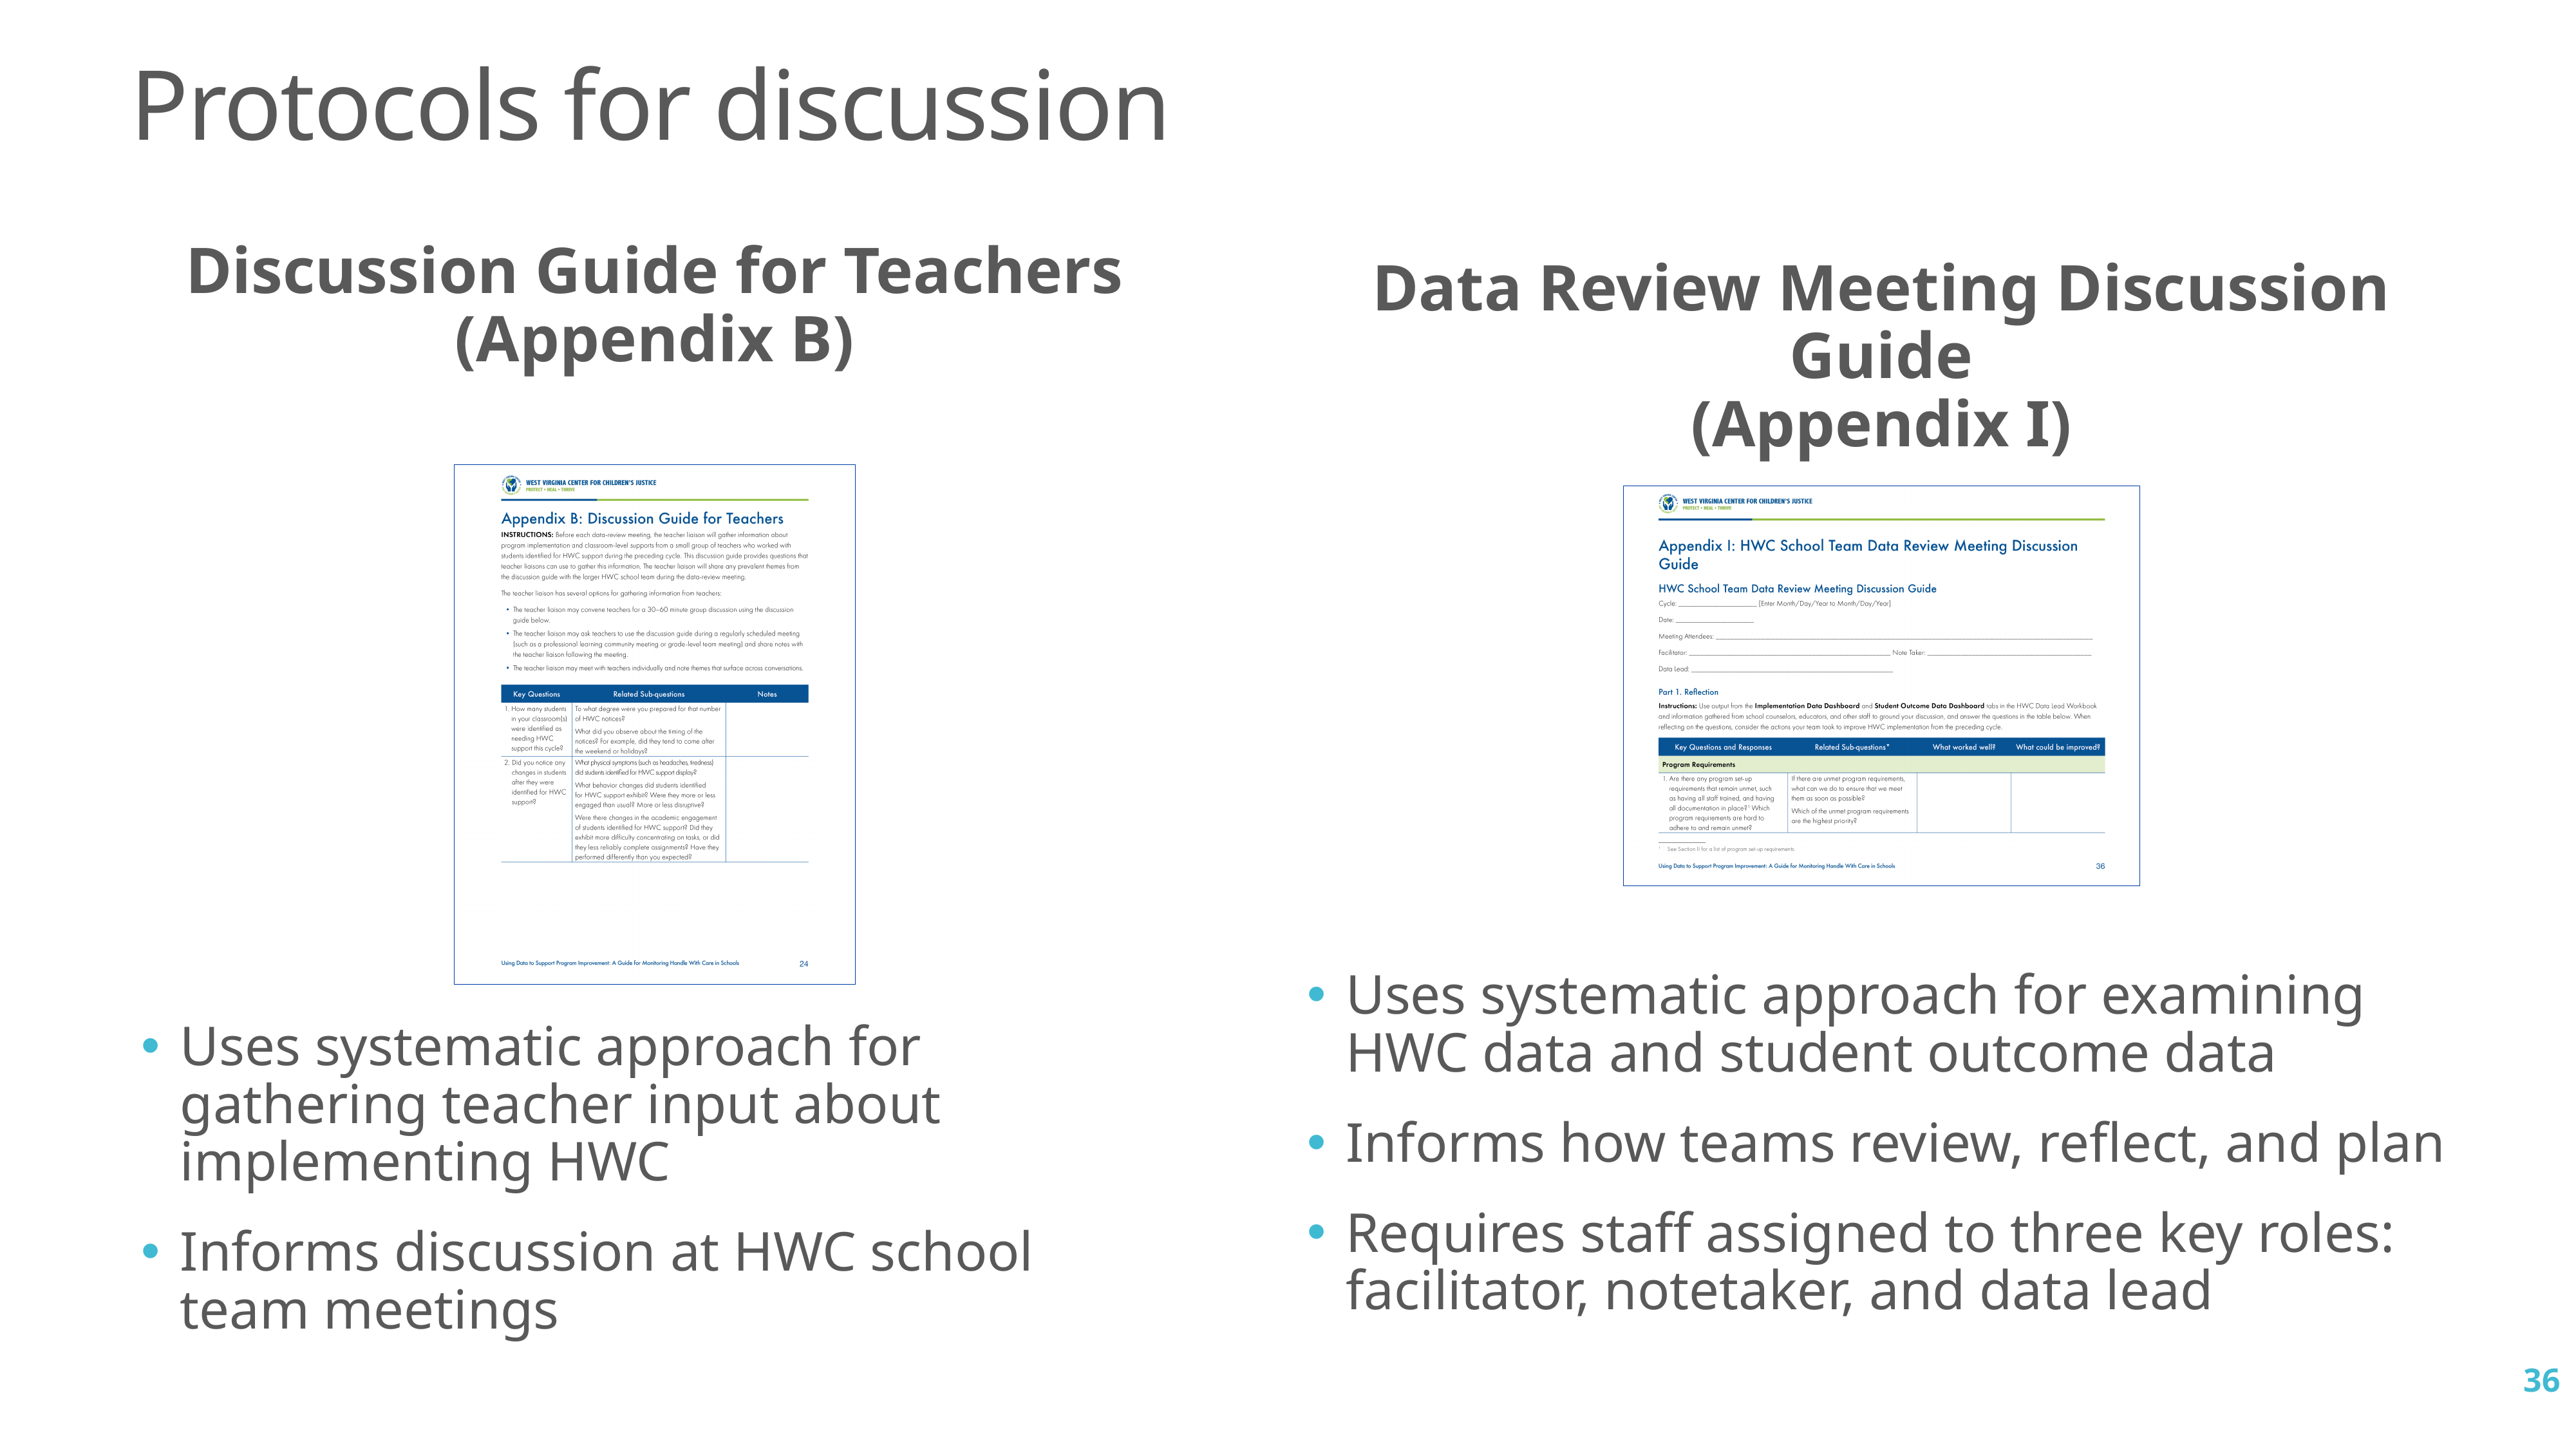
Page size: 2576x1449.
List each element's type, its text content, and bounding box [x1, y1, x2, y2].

picture [454, 464, 856, 985]
list Discussion Guide for Teachers (Appendix B) Uses systematic approach for gathering teacher input about implementing HWC Informs discussion at HWC school team meetings [122, 256, 1188, 1324]
list Data Review Meeting Discussion Guide (Appendix I) Uses systematic approach for examining HWC data and student outcome data Informs how teams review, reflect, and plan Requires staff assigned to three key roles: facilitator, notetaker, and data lead [1288, 234, 2476, 1343]
title Protocols for discussion [120, 44, 2455, 174]
picture [1622, 486, 2140, 886]
slide_number 35 [2246, 1343, 2570, 1421]
